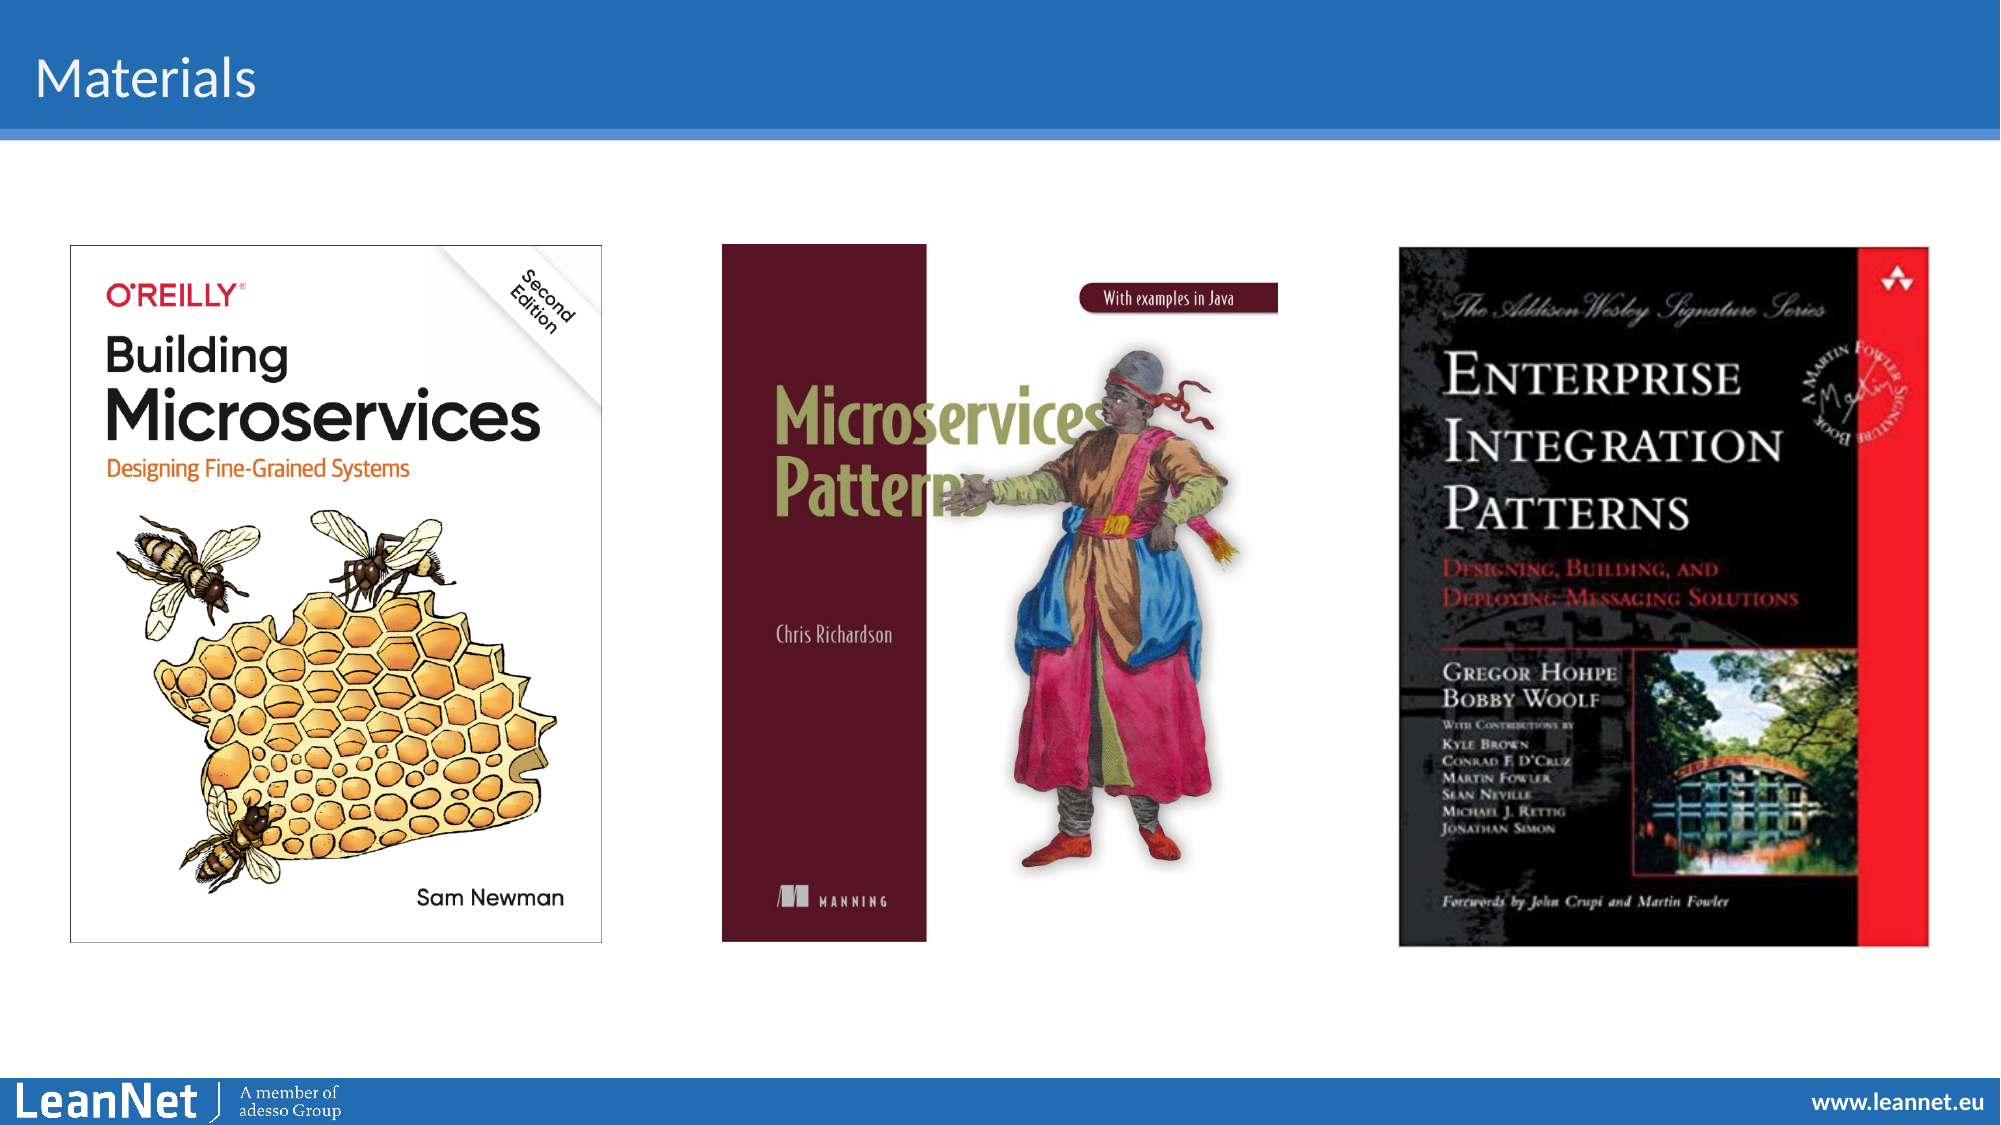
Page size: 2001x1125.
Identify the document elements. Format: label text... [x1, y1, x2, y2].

picture [208, 1082, 220, 1123]
picture [1397, 245, 1930, 948]
picture [0, 1077, 197, 1125]
title Materials [19, 19, 1981, 129]
picture [232, 1082, 351, 1125]
picture [70, 245, 603, 943]
picture [721, 244, 1279, 942]
